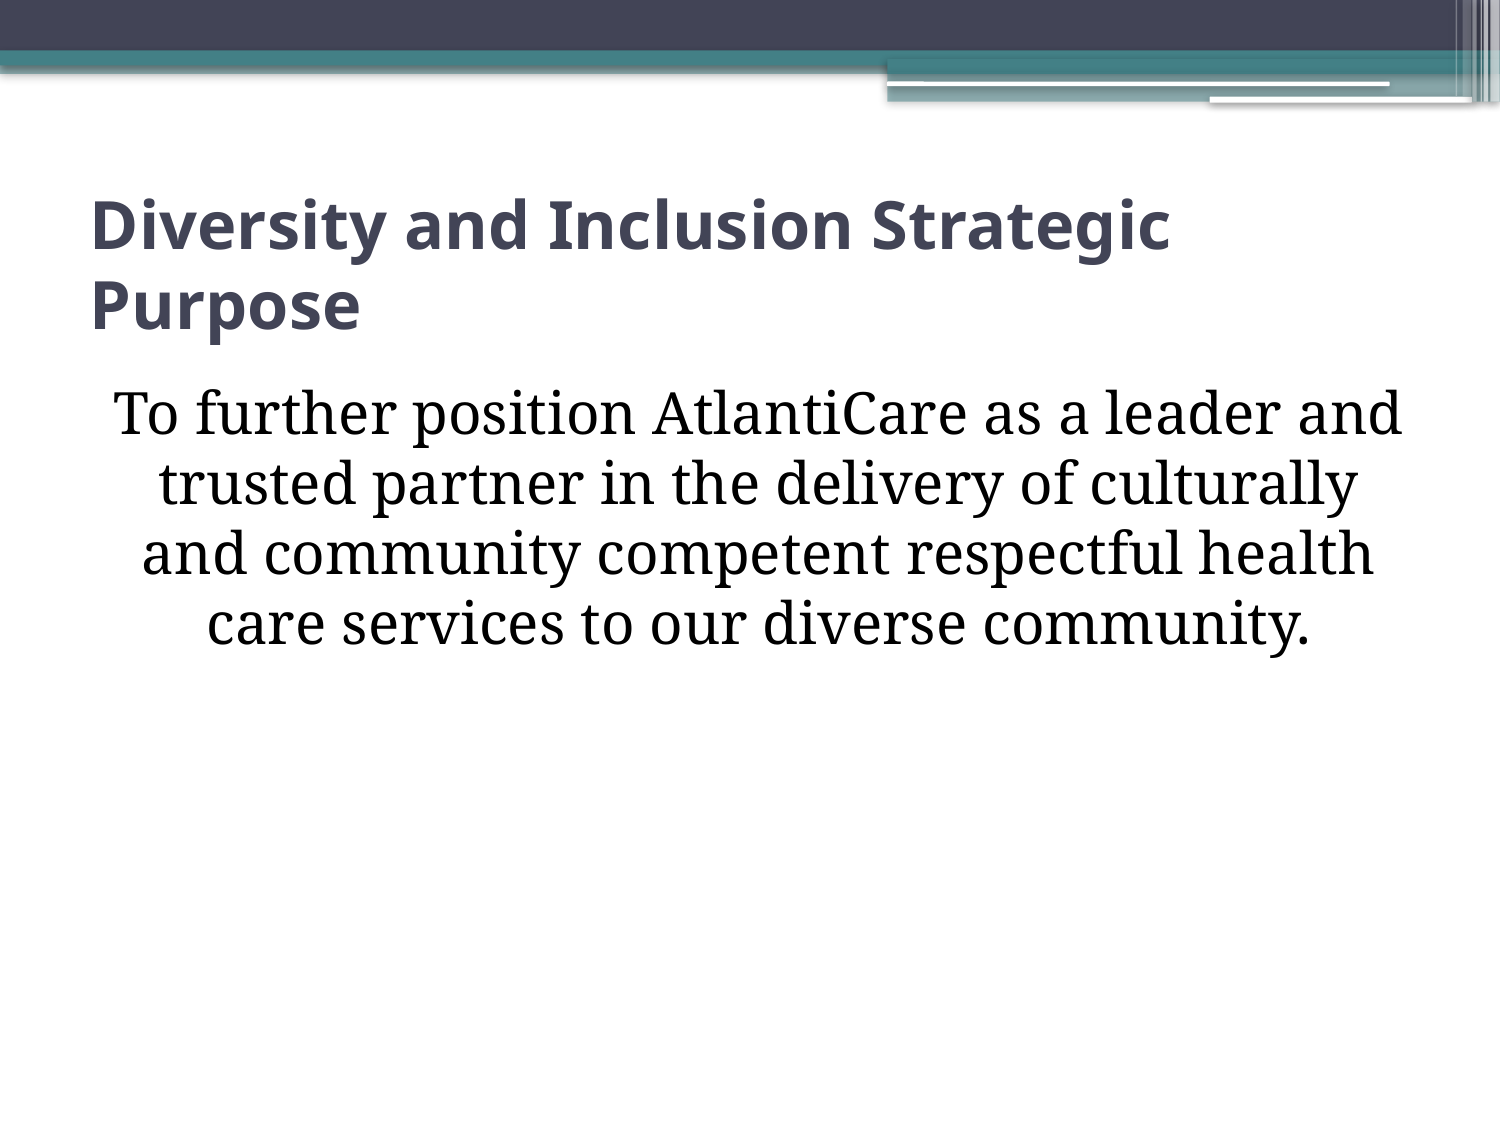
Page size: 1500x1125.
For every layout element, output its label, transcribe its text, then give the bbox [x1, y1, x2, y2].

title Diversity and Inclusion Strategic Purpose [75, 174, 1425, 350]
list To further position AtlantiCare as a leader and trusted partner in the delivery of culturally and community competent respectful health care services to our diverse community. [75, 368, 1425, 700]
